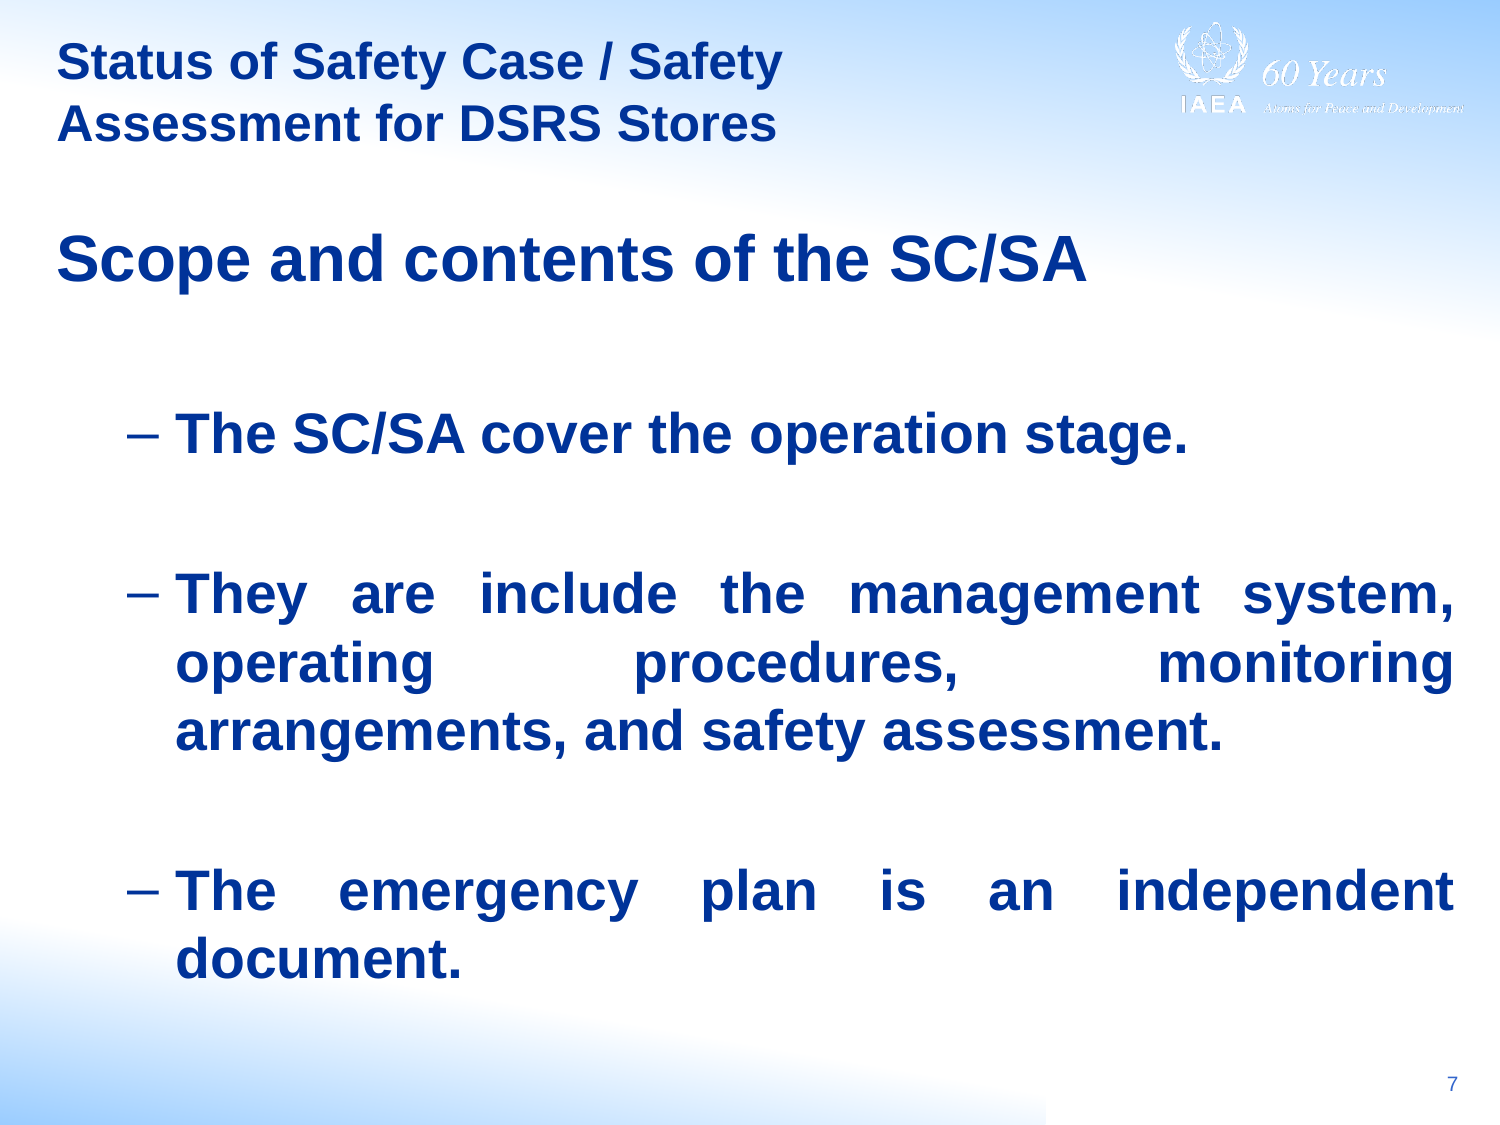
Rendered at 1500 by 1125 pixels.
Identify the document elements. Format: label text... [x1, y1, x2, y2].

title Status of Safety Case / Safety Assessment for DSRS Stores [41, 19, 1046, 161]
picture [1175, 22, 1464, 115]
slide_number 7 [1389, 1063, 1474, 1112]
list Scope and contents of the SC/SA The SC/SA cover the operation stage. They are include the management system, operating procedures, monitoring arrangements, and safety assessment. The emergency plan is an independent document. [41, 208, 1471, 1005]
